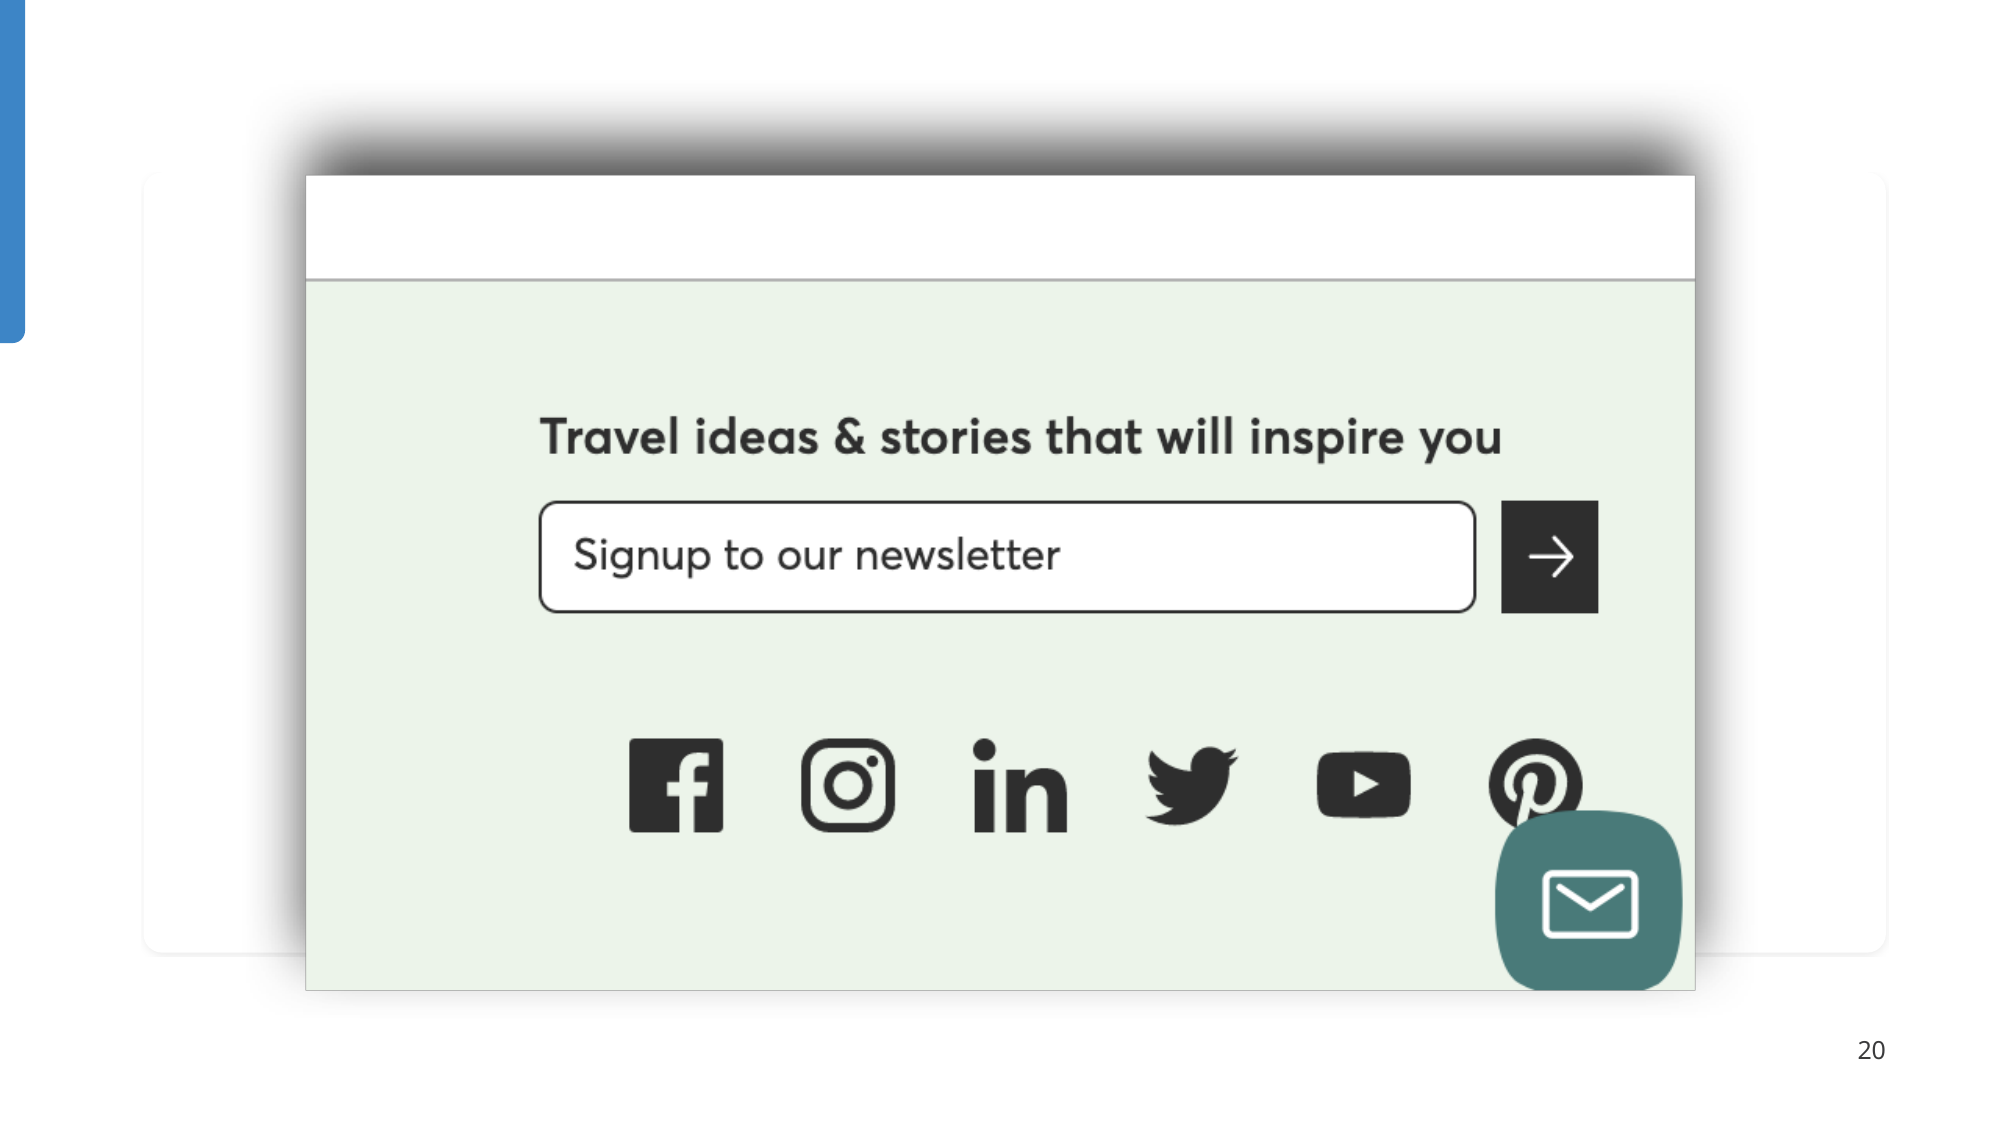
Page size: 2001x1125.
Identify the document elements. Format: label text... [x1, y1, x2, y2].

picture [241, 80, 1759, 1022]
slide_number ‹#› [1812, 1021, 1886, 1082]
